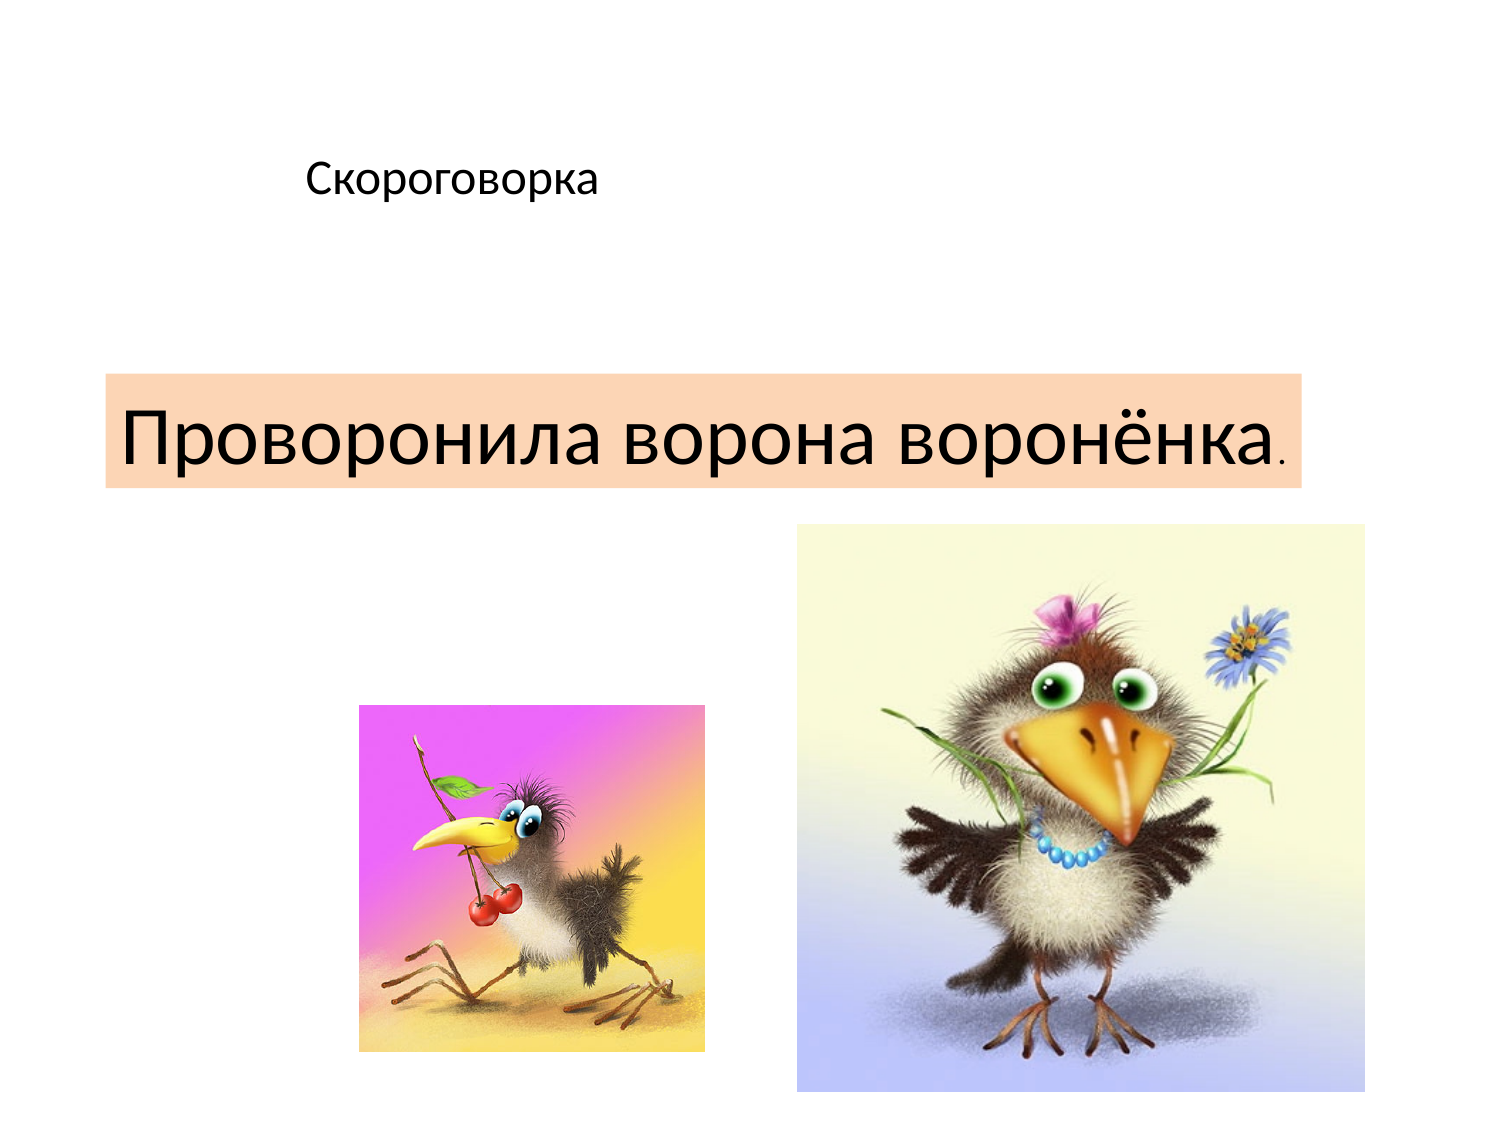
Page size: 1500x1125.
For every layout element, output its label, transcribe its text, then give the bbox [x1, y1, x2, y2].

picture [796, 524, 1365, 1093]
picture [358, 705, 706, 1052]
text_box Скороговорка [290, 137, 615, 212]
text_box Проворонила ворона воронёнка. [105, 373, 1302, 489]
